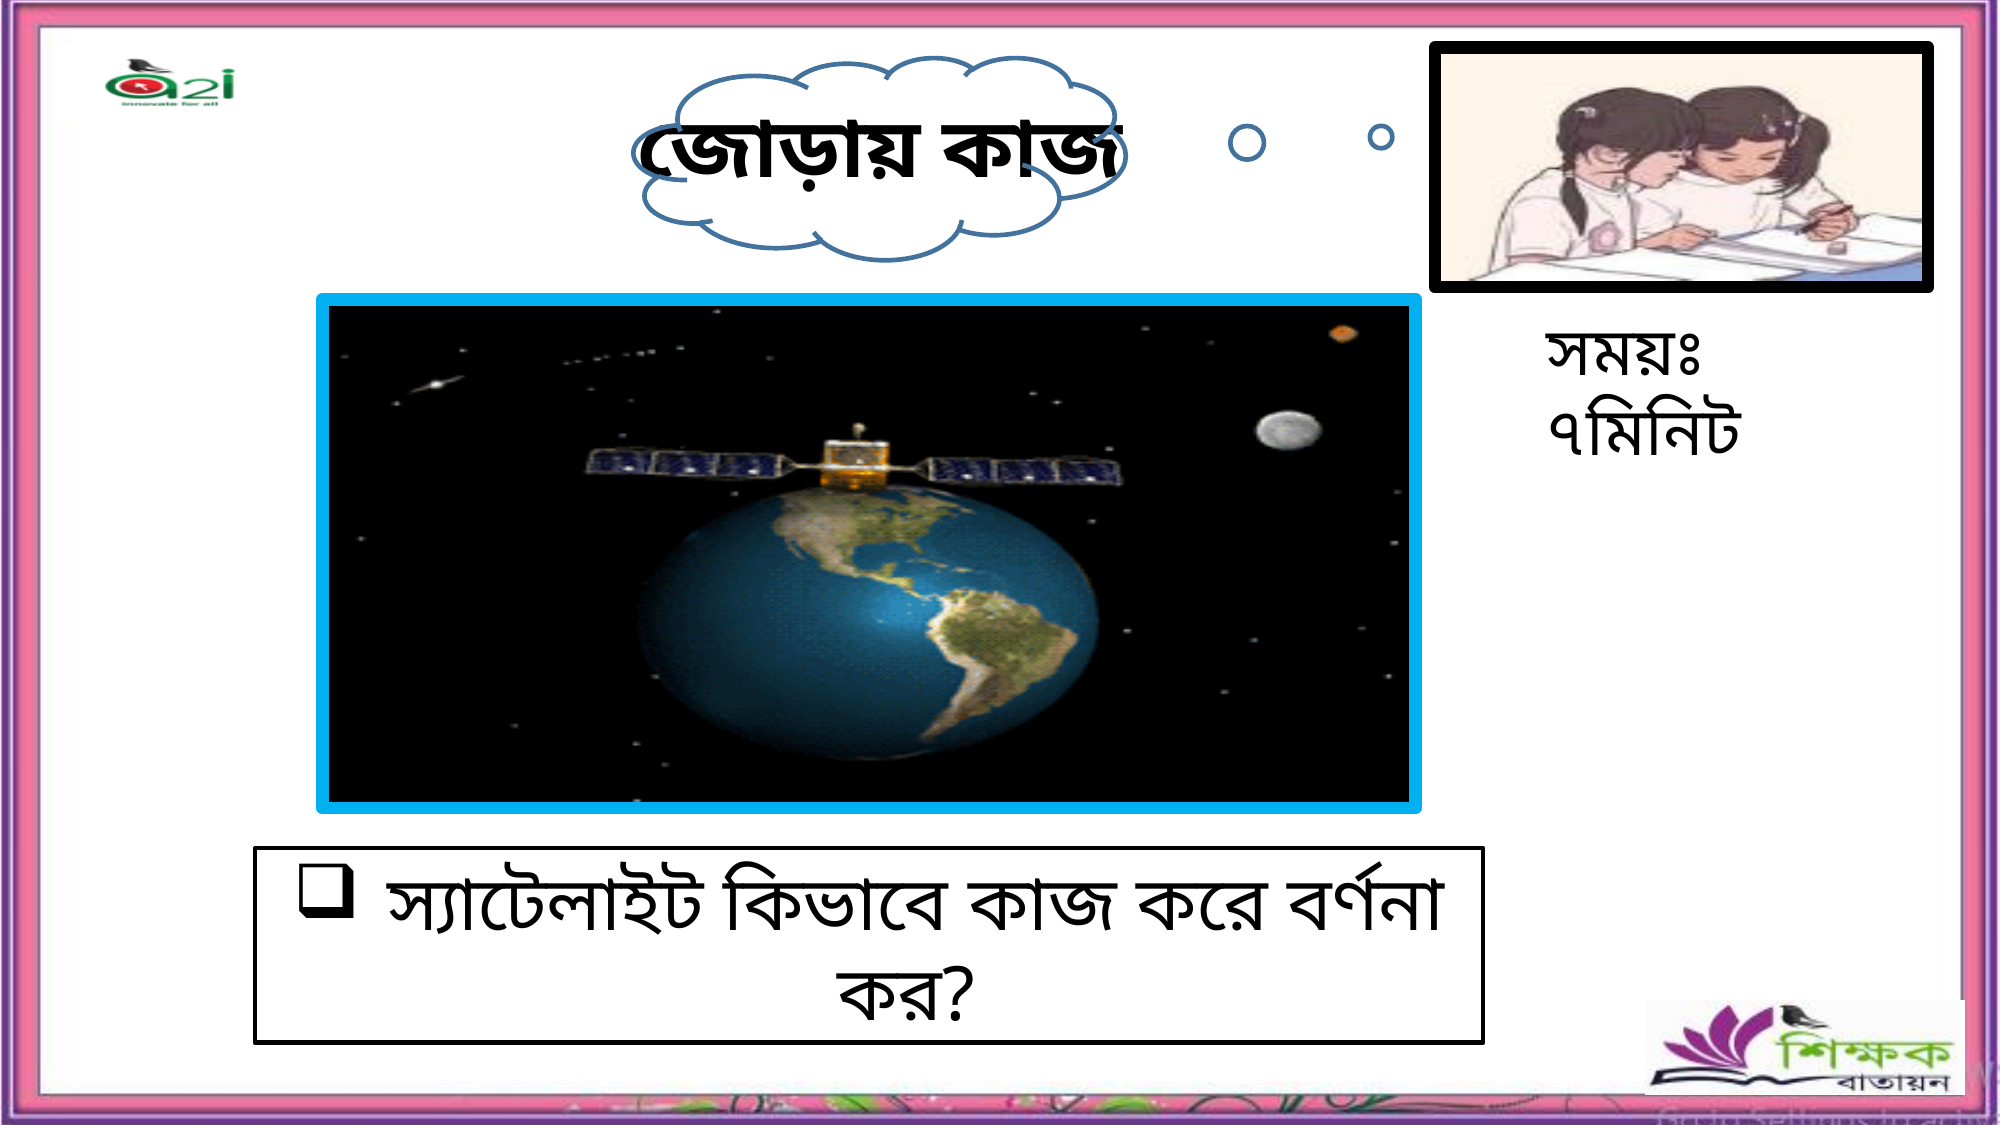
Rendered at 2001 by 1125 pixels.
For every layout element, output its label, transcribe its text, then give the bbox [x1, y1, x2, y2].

picture [0, 0, 2000, 1125]
text_box স্যাটেলাইট কিভাবে কাজ করে বর্ণনা কর? [254, 847, 1484, 1043]
text_box সময়ঃ ৭মিনিট [1531, 301, 1905, 477]
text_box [602, 57, 1157, 260]
